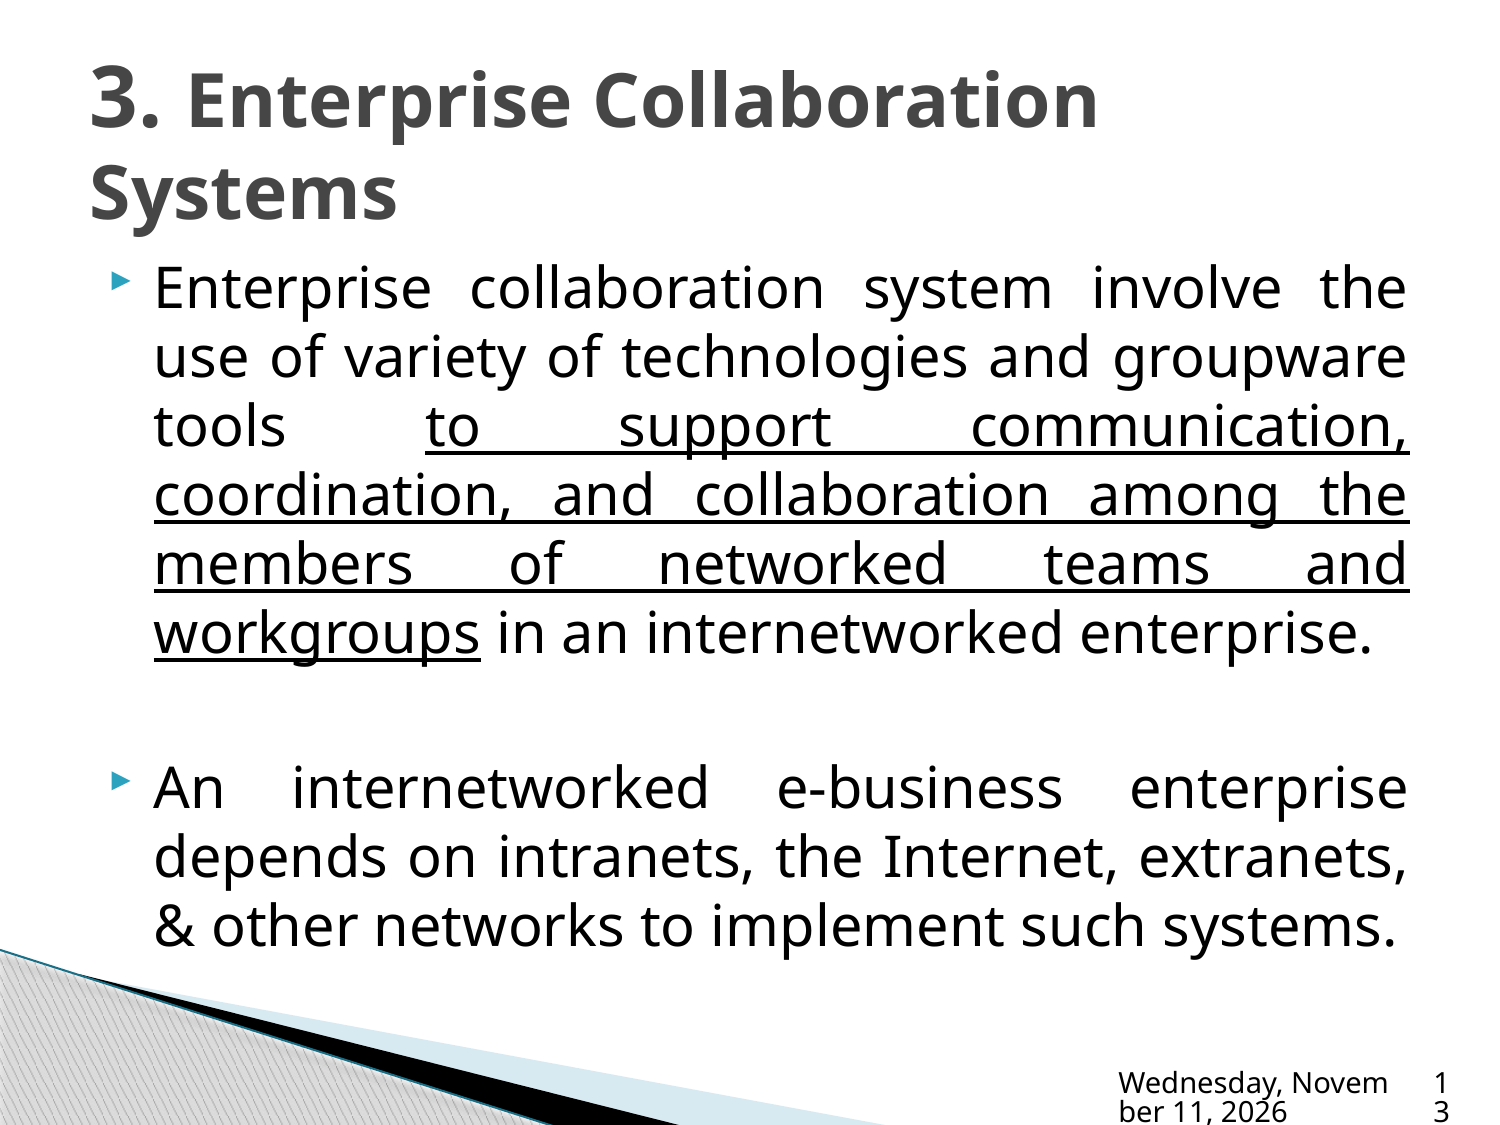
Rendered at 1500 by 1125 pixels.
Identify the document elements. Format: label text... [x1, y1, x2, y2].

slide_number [1103, 1051, 1418, 1112]
slide_number 13 [1418, 1051, 1479, 1112]
title 3. Enterprise Collaboration Systems [75, 45, 1425, 233]
list Enterprise collaboration system involve the use of variety of technologies and groupware tools to support communication, coordination, and collaboration among the members of networked teams and workgroups in an internetworked enterprise. An internetworked e-business enterprise depends on intranets, the Internet, extranets, & other networks to implement such systems. [75, 243, 1425, 986]
